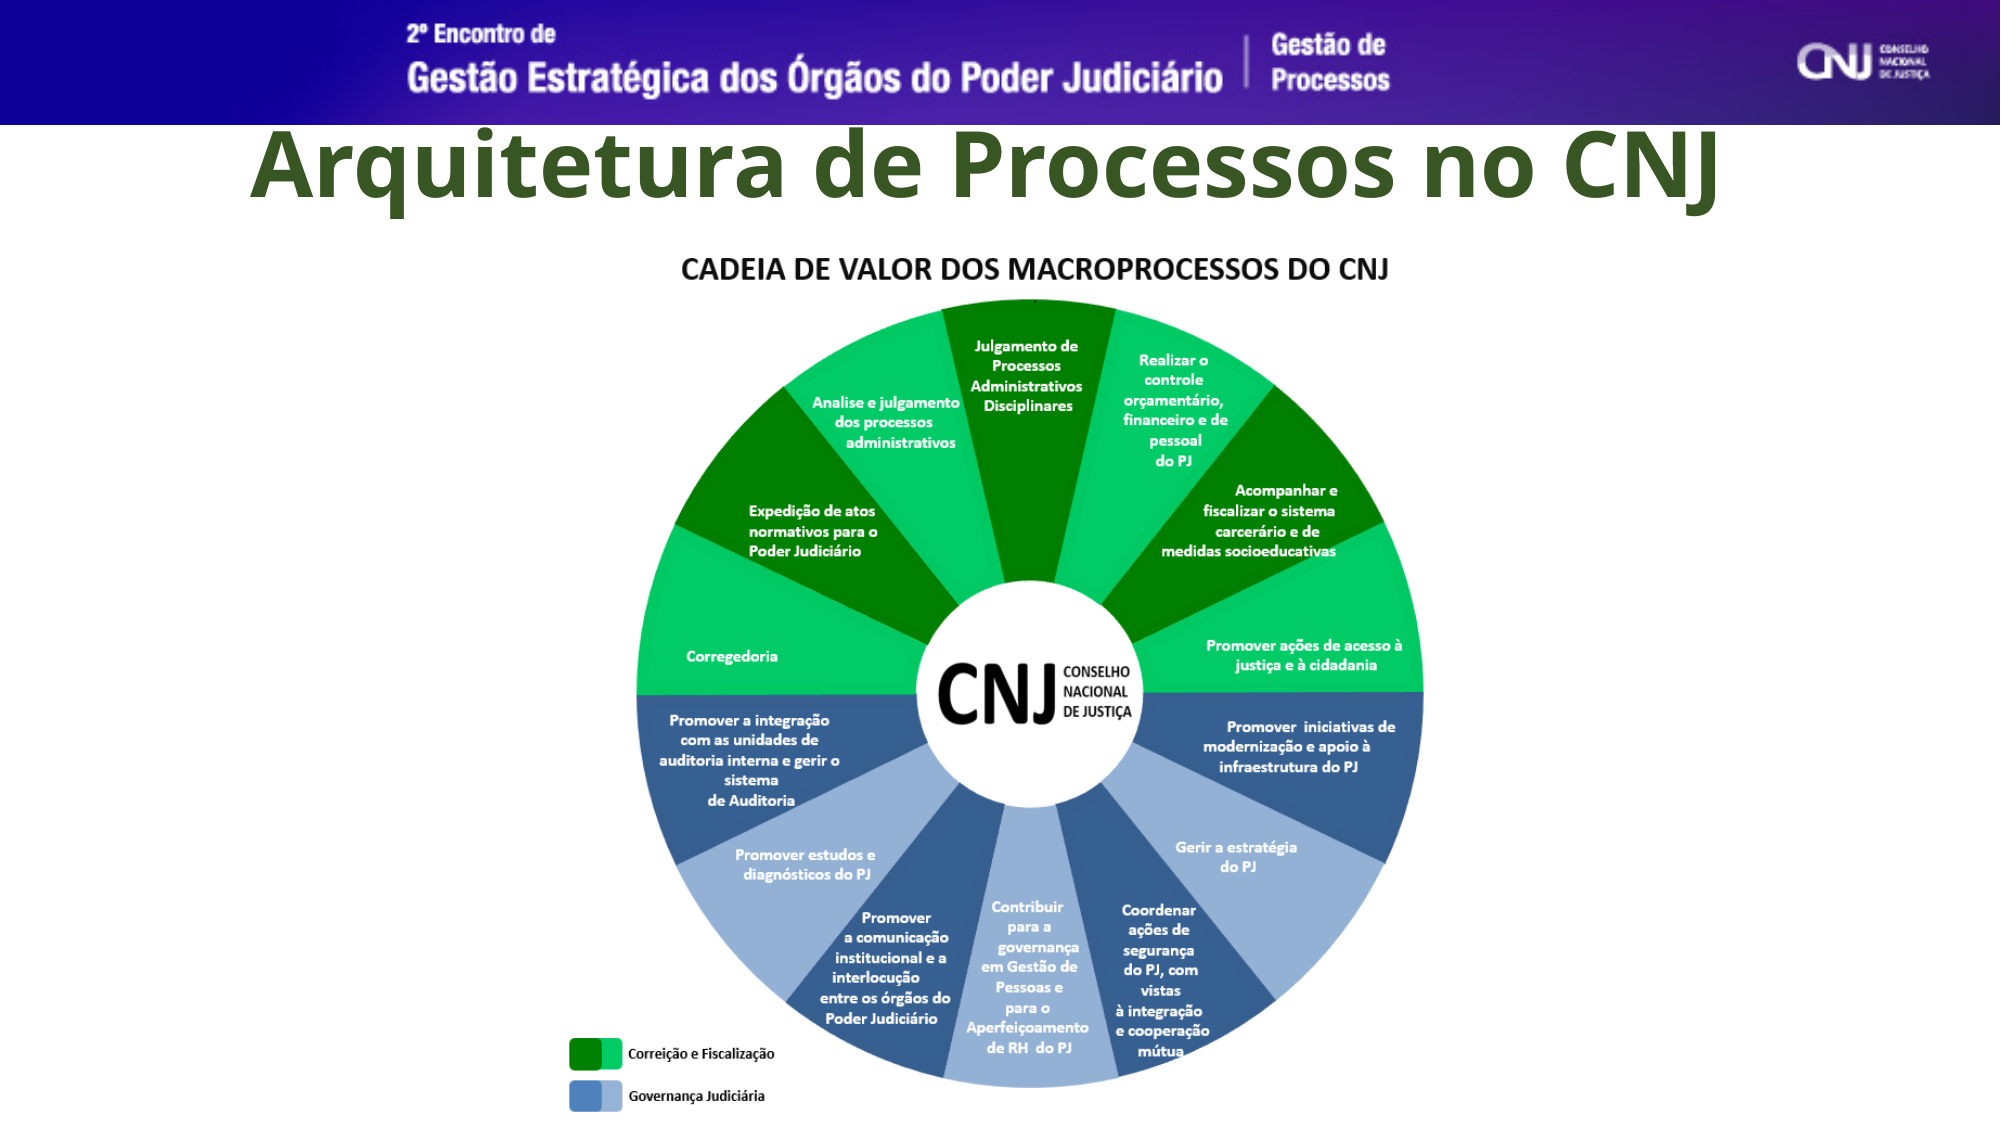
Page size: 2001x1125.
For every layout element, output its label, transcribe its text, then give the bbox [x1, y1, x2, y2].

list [565, 257, 1493, 1114]
picture [0, 0, 2000, 125]
title Arquitetura de Processos no CNJ [137, 77, 1863, 258]
